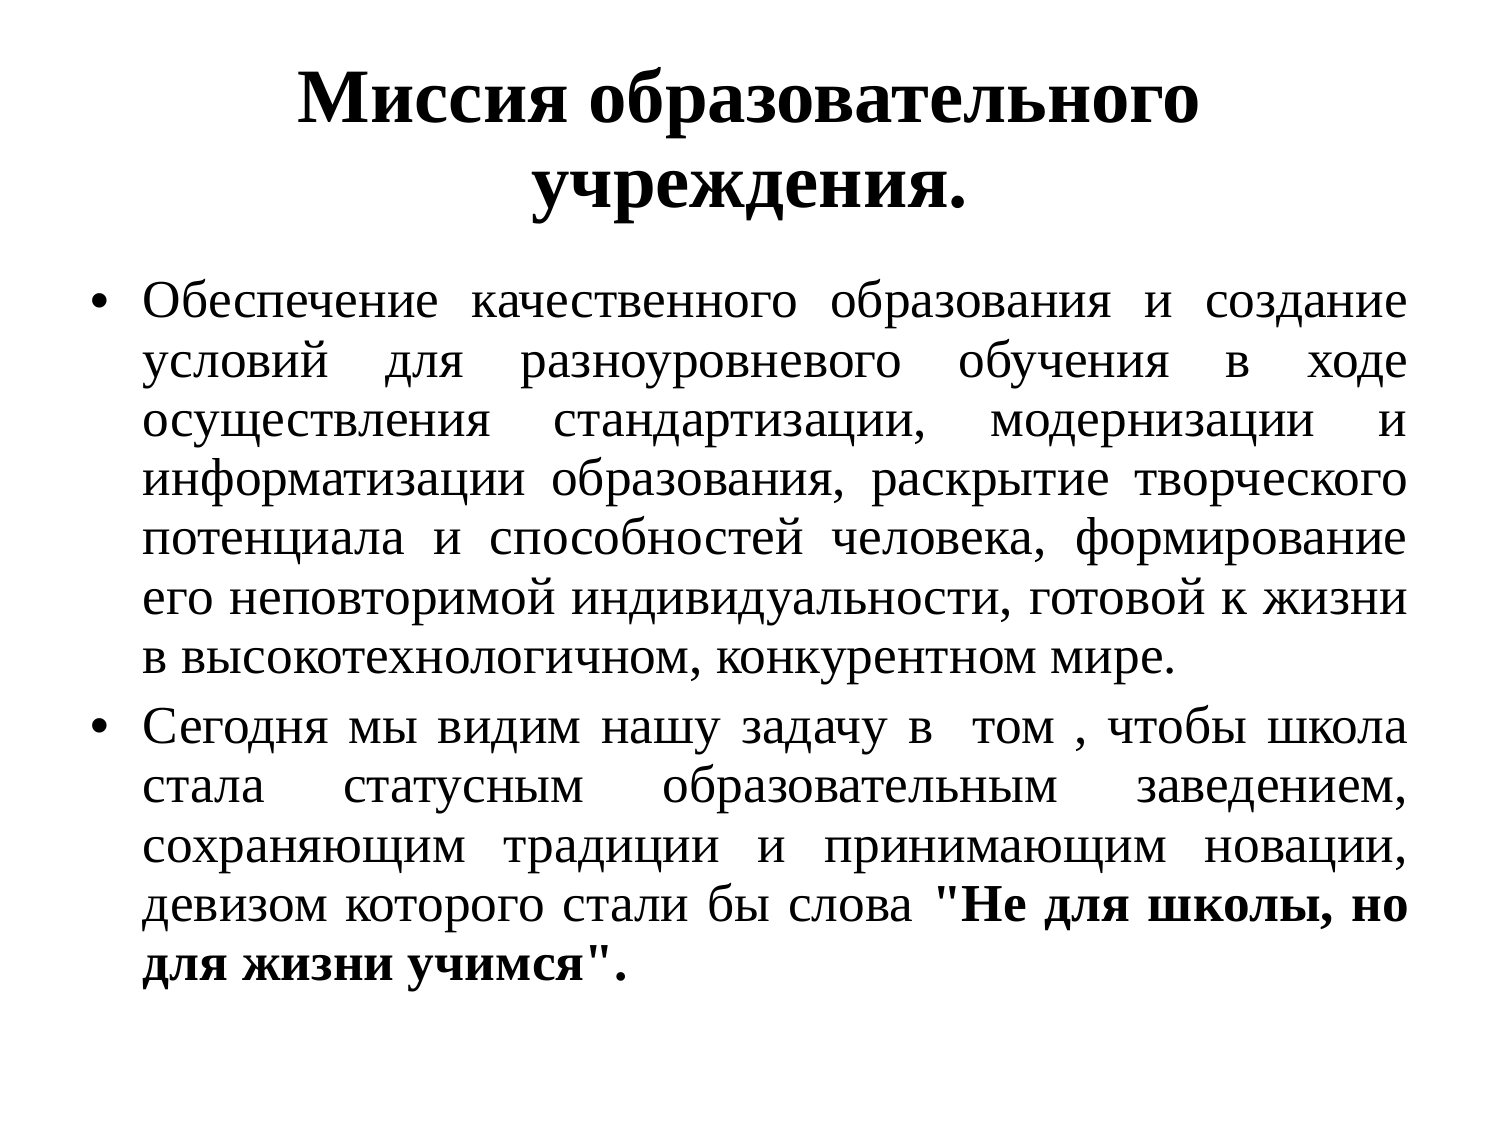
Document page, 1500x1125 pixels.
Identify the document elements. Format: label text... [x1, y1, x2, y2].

title Миссия образовательного учреждения. [75, 45, 1425, 233]
list Обеспечение качественного образования и создание условий для разноуровневого обучения в ходе осуществления стандартизации, модернизации и информатизации образования, раскрытие творческого потенциала и способностей человека, формирование его неповторимой индивидуальности, готовой к жизни в высокотехнологичном, конкурентном мире. Сегодня мы видим нашу задачу в том , чтобы школа стала статусным образовательным заведением, сохраняющим традиции и принимающим новации, девизом которого стали бы слова "Не для школы, но для жизни учимся". [75, 262, 1425, 1005]
